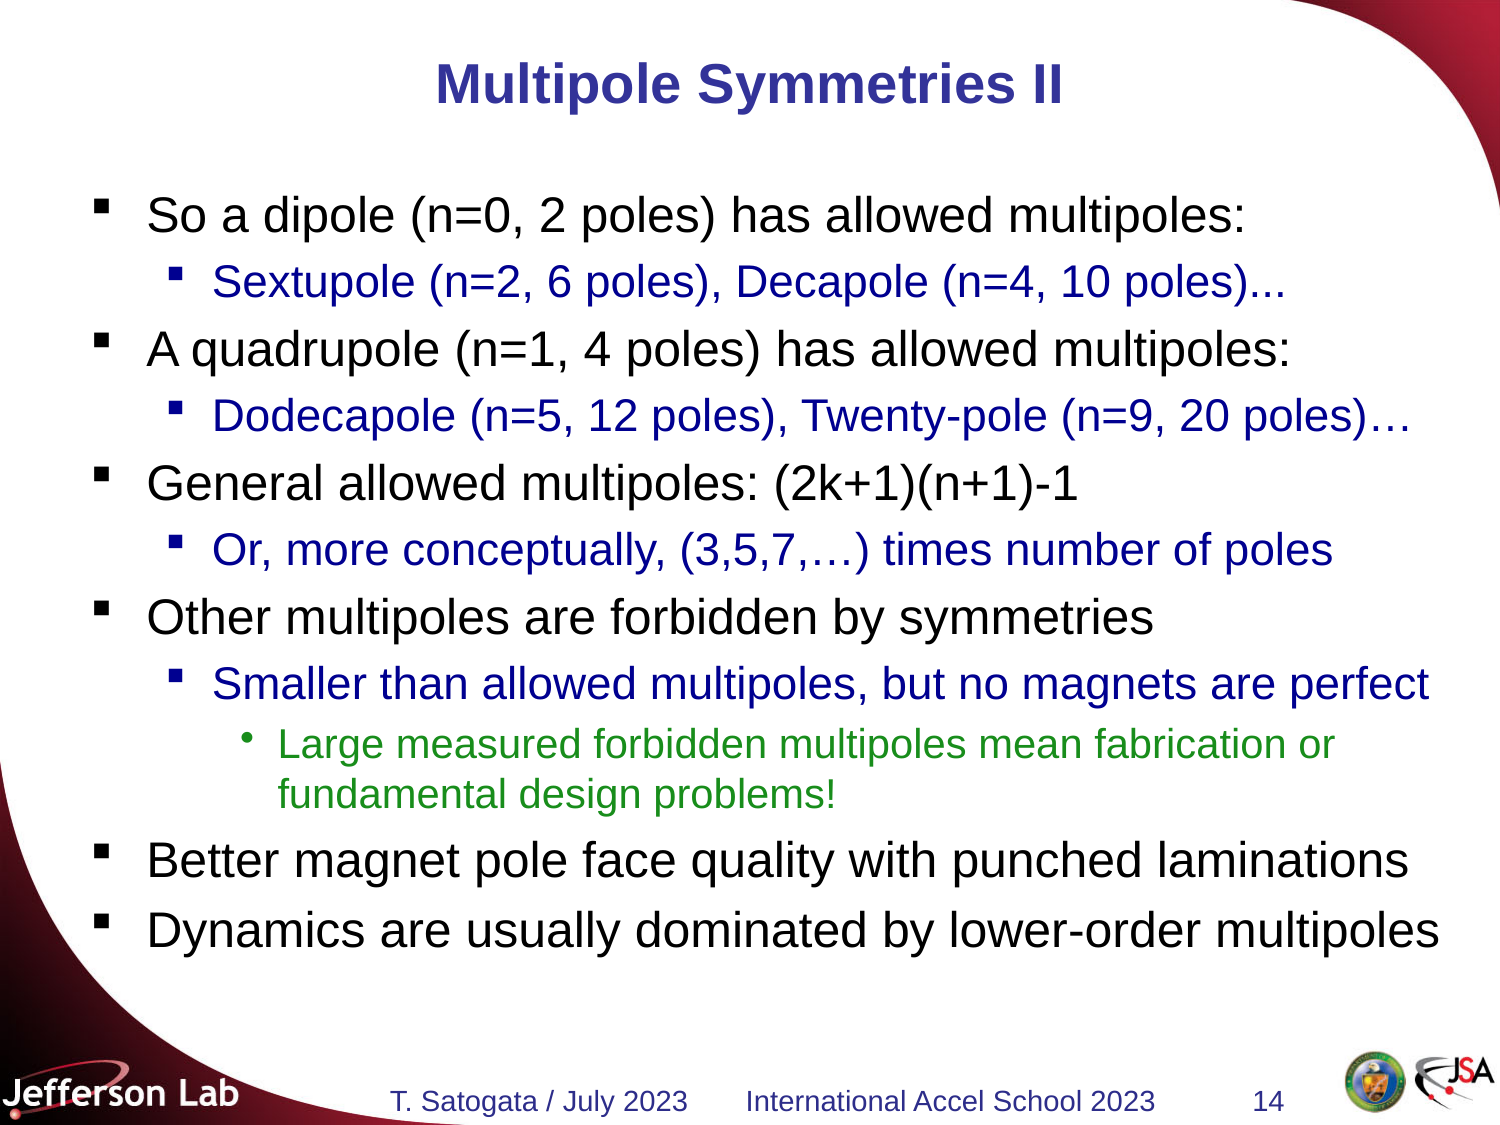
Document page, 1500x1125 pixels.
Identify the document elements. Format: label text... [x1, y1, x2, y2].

list So a dipole (n=0, 2 poles) has allowed multipoles: Sextupole (n=2, 6 poles), Decapole (n=4, 10 poles)... A quadrupole (n=1, 4 poles) has allowed multipoles: Dodecapole (n=5, 12 poles), Twenty-pole (n=9, 20 poles)… General allowed multipoles: (2k+1)(n+1)-1 Or, more conceptually, (3,5,7,…) times number of poles Other multipoles are forbidden by symmetries Smaller than allowed multipoles, but no magnets are perfect Large measured forbidden multipoles mean fabrication or fundamental design problems! Better magnet pole face quality with punched laminations Dynamics are usually dominated by lower-order multipoles [75, 174, 1463, 1000]
title Multipole Symmetries II [112, 24, 1388, 138]
picture [0, 0, 1500, 1125]
